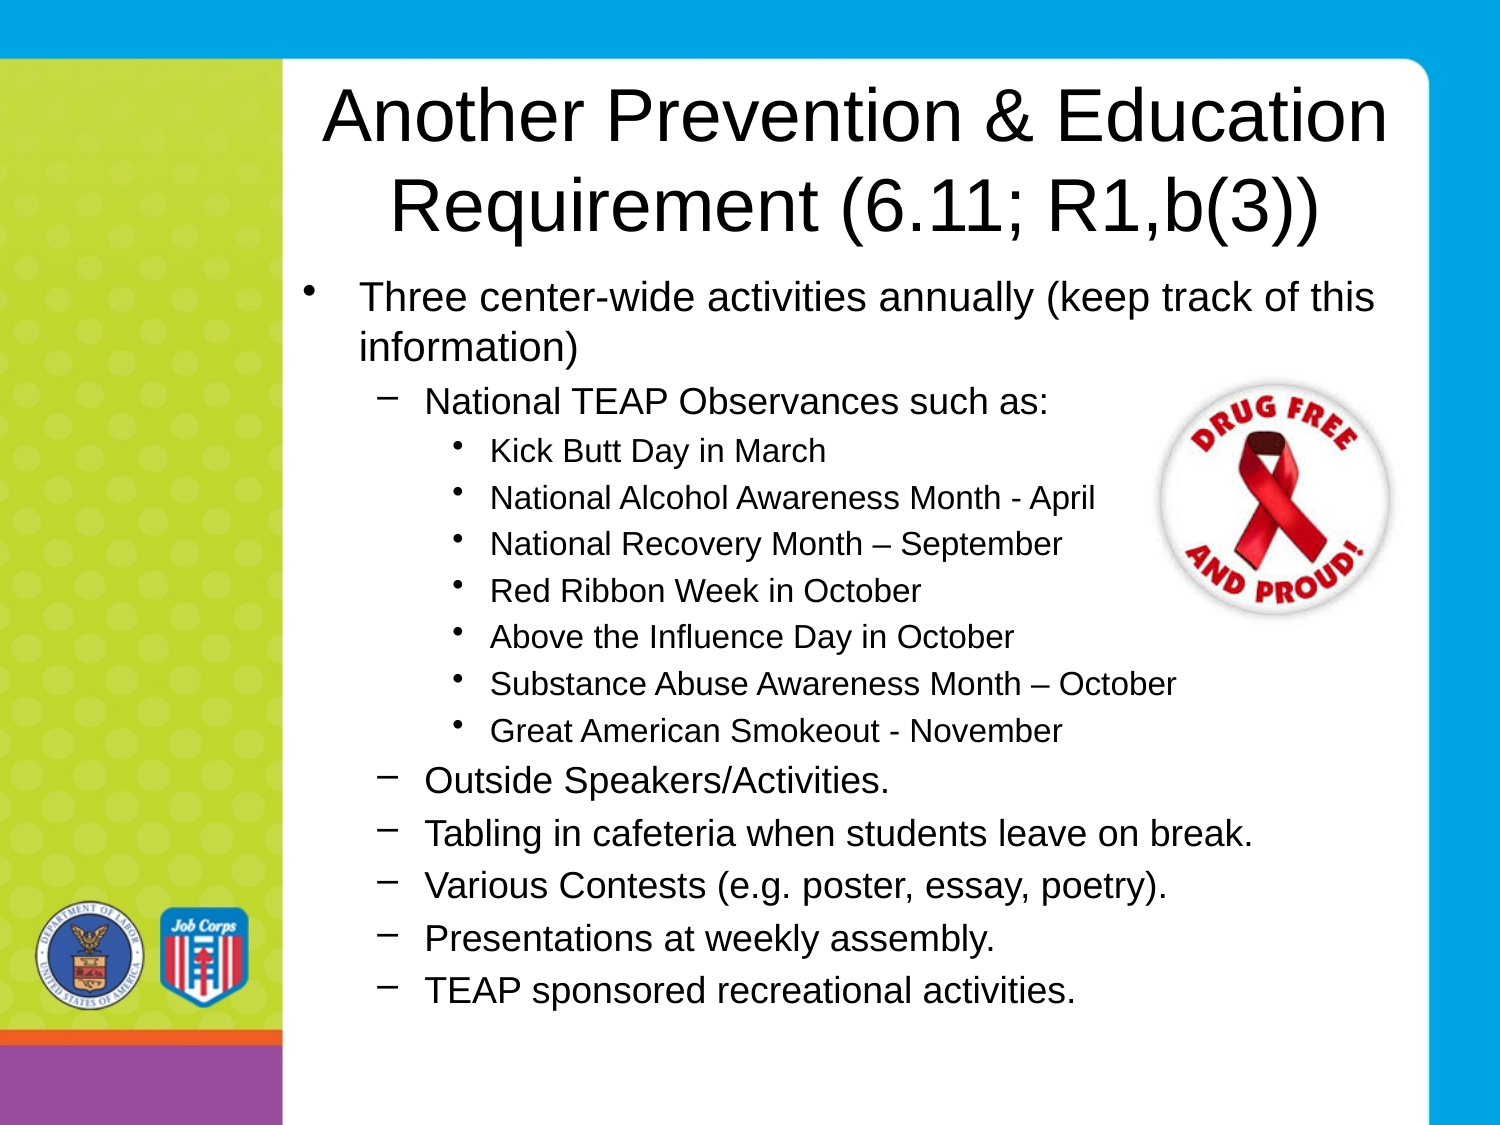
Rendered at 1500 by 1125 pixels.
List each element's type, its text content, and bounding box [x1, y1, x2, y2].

title Another Prevention & Education Requirement (6.11; R1,b(3)) [287, 62, 1426, 251]
picture [0, 58, 1430, 1125]
list Three center-wide activities annually (keep track of this information) National TEAP Observances such as: Kick Butt Day in March National Alcohol Awareness Month - April National Recovery Month – September Red Ribbon Week in October Above the Influence Day in October Substance Abuse Awareness Month – October Great American Smokeout - November Outside Speakers/Activities. Tabling in cafeteria when students leave on break. Various Contests (e.g. poster, essay, poetry). Presentations at weekly assembly. TEAP sponsored recreational activities. [287, 262, 1426, 1125]
